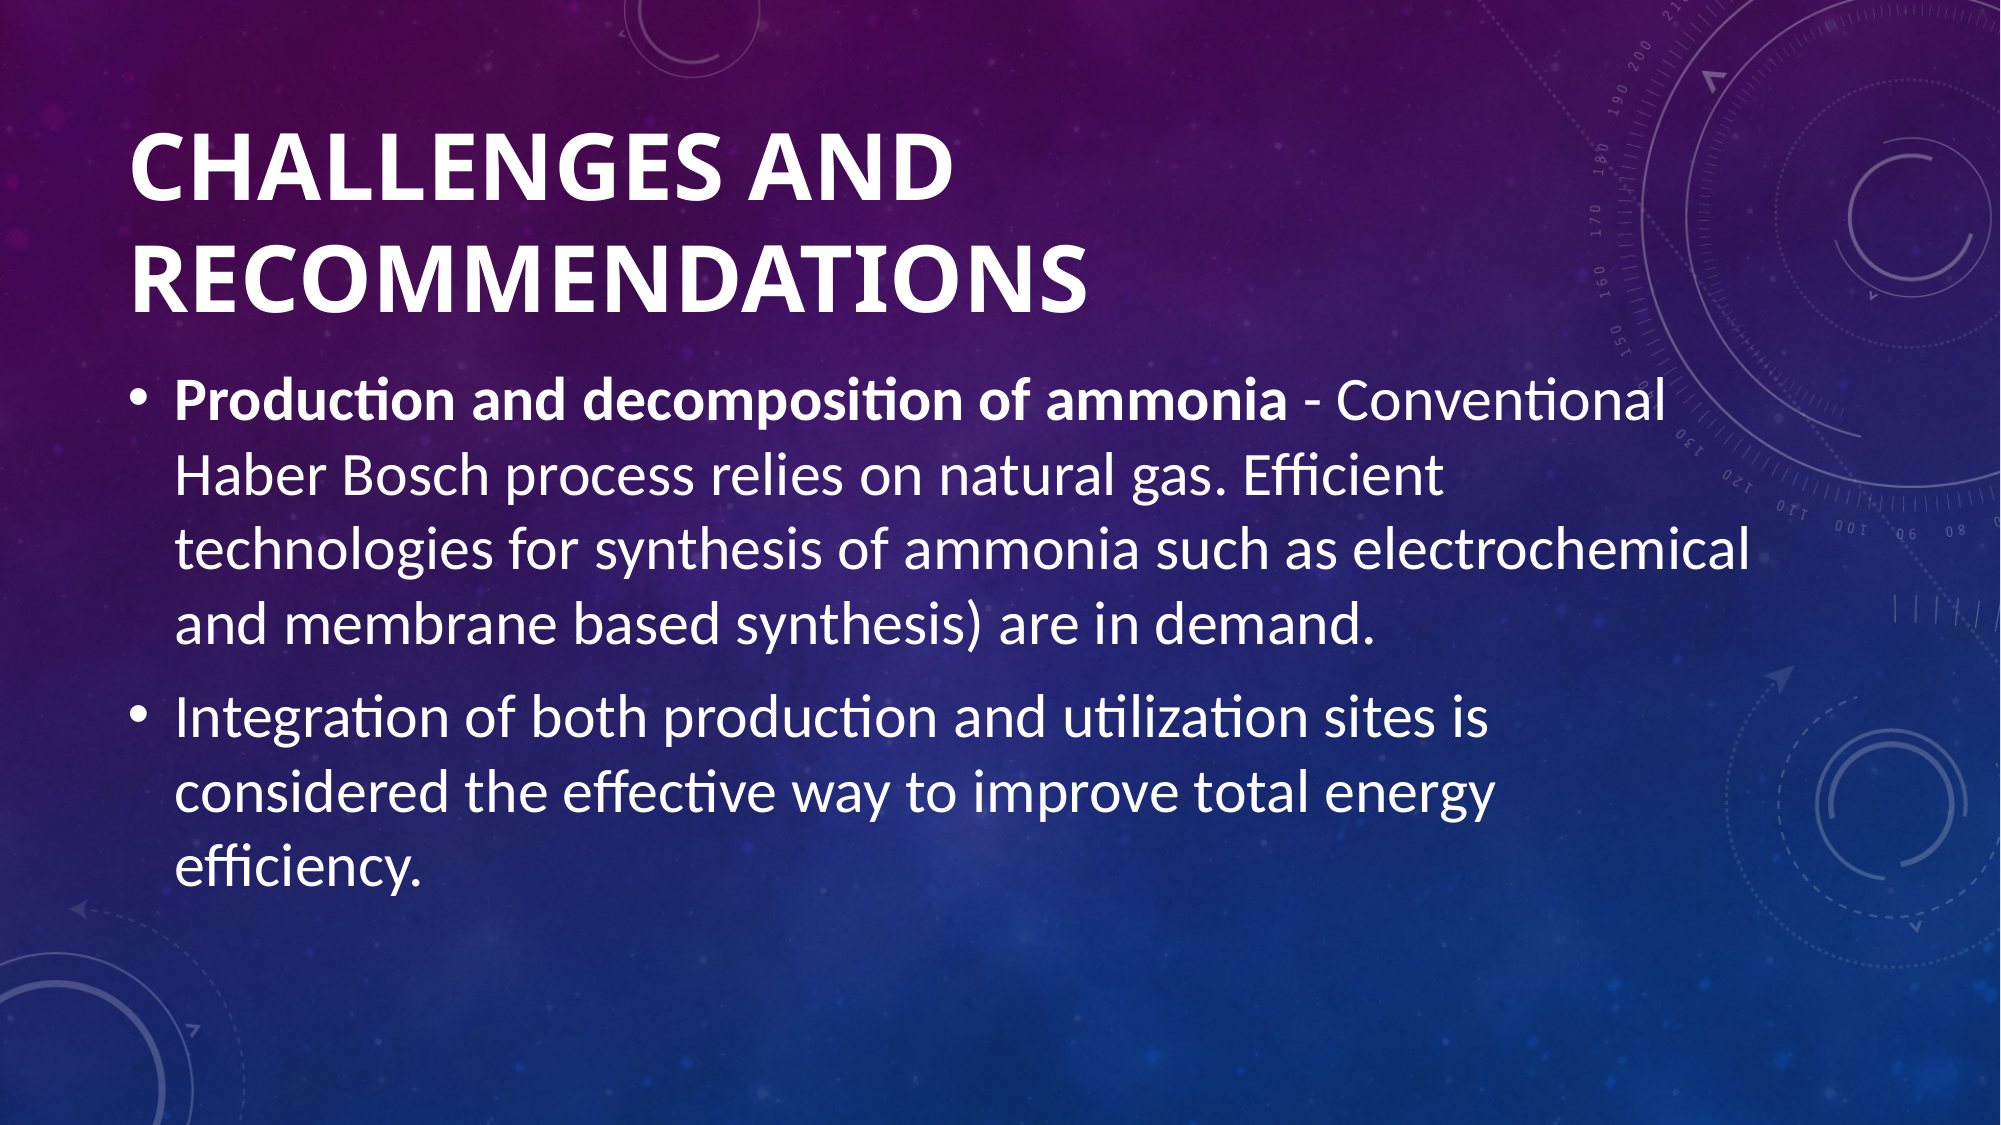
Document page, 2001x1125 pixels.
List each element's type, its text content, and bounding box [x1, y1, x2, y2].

list Production and decomposition of ammonia - Conventional Haber Bosch process relies on natural gas. Efficient technologies for synthesis of ammonia such as electrochemical and membrane based synthesis) are in demand. Integration of both production and utilization sites is considered the effective way to improve total energy efficiency. [112, 351, 1775, 950]
title Challenges and Recommendations [112, 99, 1775, 339]
picture [0, 0, 2001, 1125]
